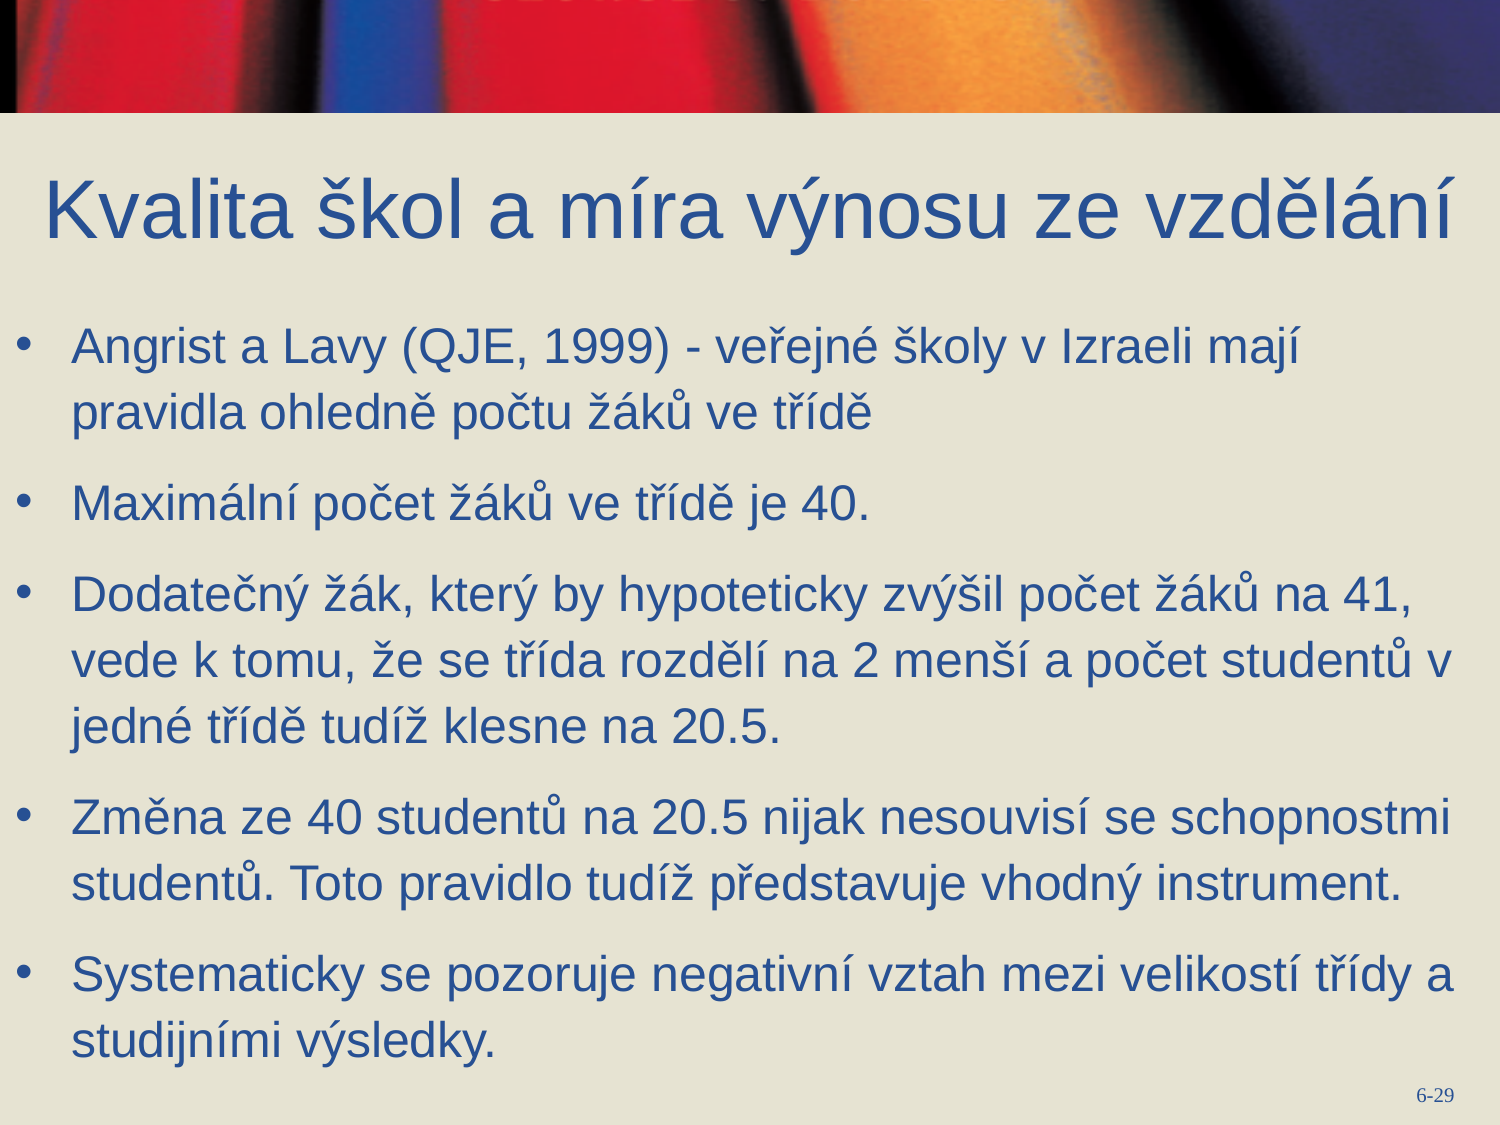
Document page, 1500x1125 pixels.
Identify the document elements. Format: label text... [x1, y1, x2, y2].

picture [0, 0, 1500, 112]
list Angrist a Lavy (QJE, 1999) - veřejné školy v Izraeli mají pravidla ohledně počtu žáků ve třídě Maximální počet žáků ve třídě je 40. Dodatečný žák, který by hypoteticky zvýšil počet žáků na 41, vede k tomu, že se třída rozdělí na 2 menší a počet studentů v jedné třídě tudíž klesne na 20.5. Změna ze 40 studentů na 20.5 nijak nesouvisí se schopnostmi studentů. Toto pravidlo tudíž představuje vhodný instrument. Systematicky se pozoruje negativní vztah mezi velikostí třídy a studijními výsledky. [0, 299, 1500, 1063]
title Kvalita škol a míra výnosu ze vzdělání [0, 112, 1500, 263]
